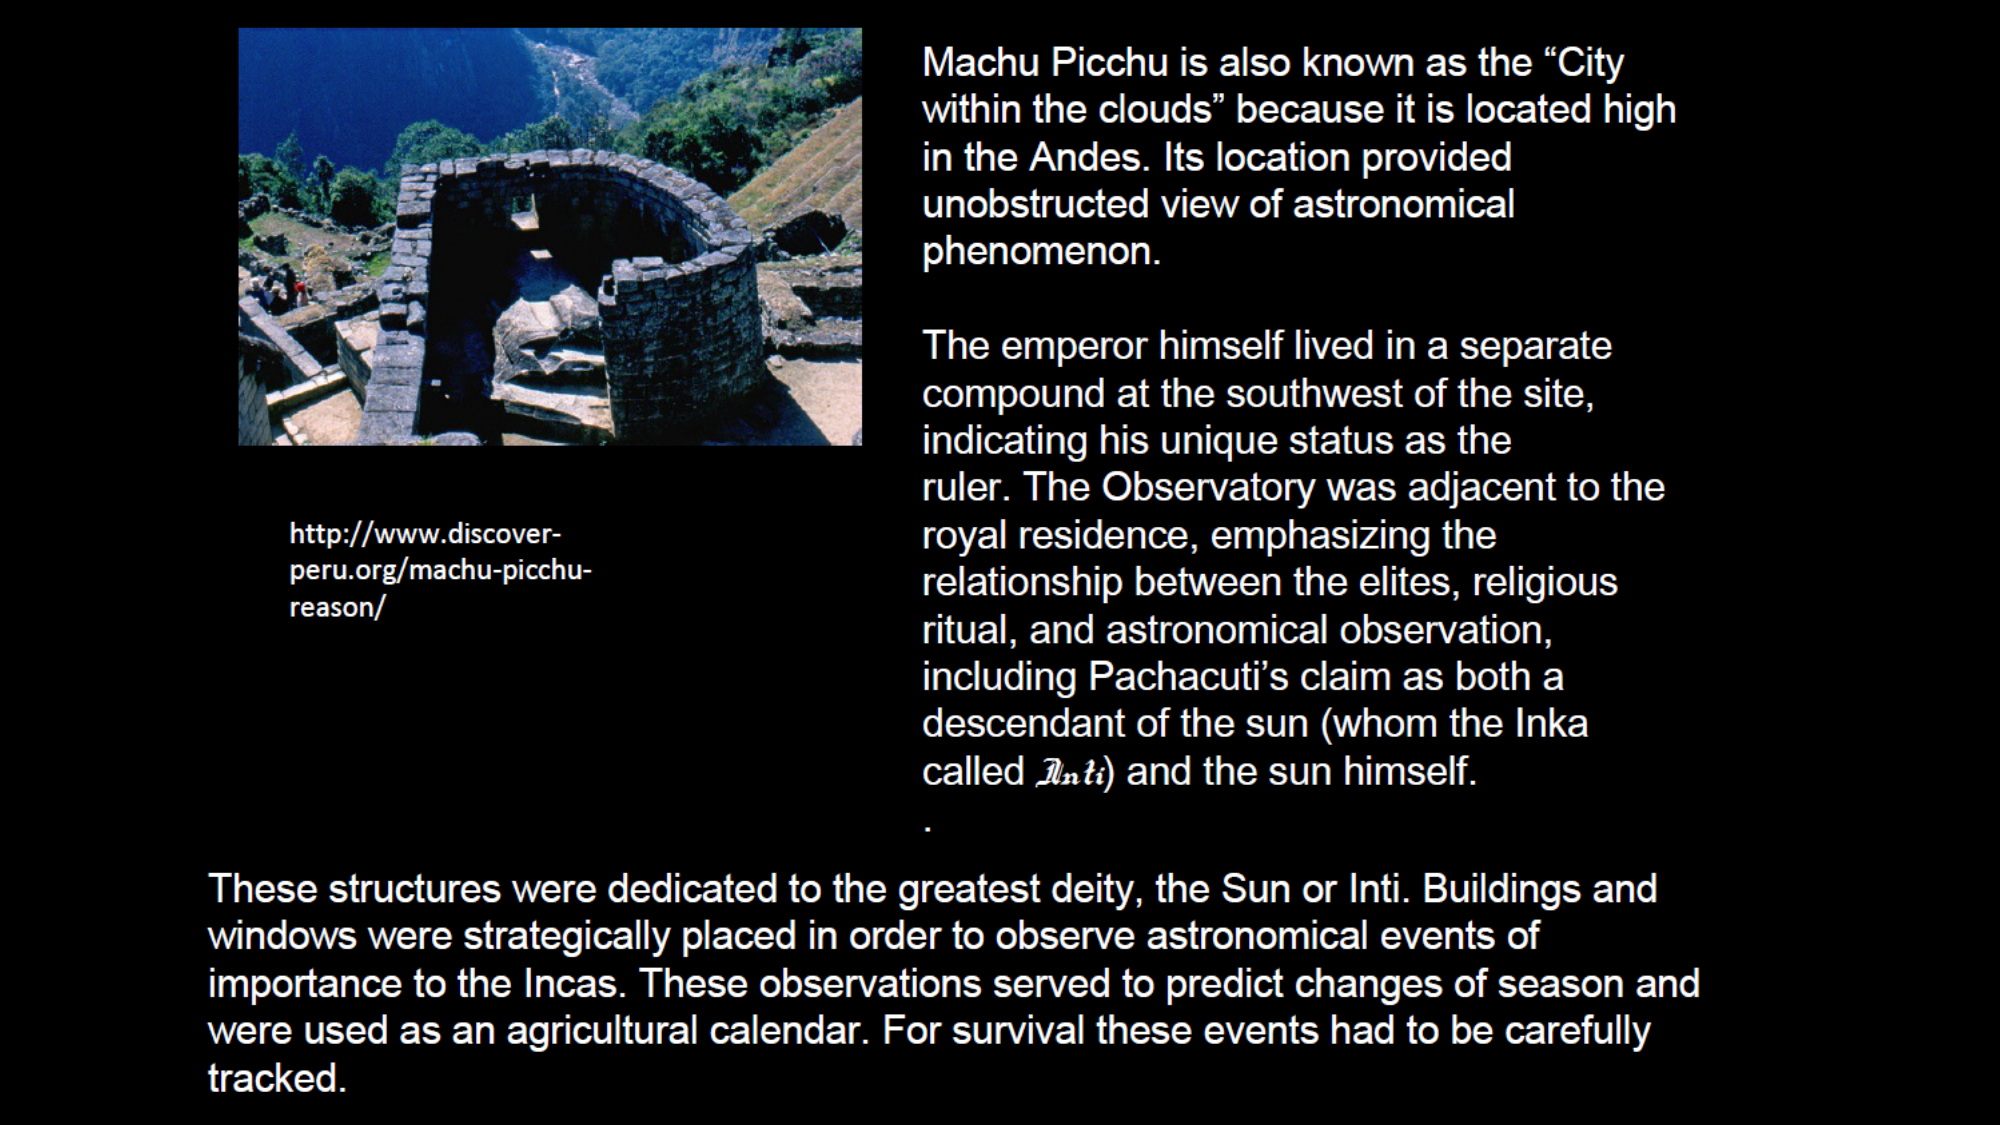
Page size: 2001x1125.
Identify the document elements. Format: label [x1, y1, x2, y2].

picture [192, 12, 1718, 1104]
